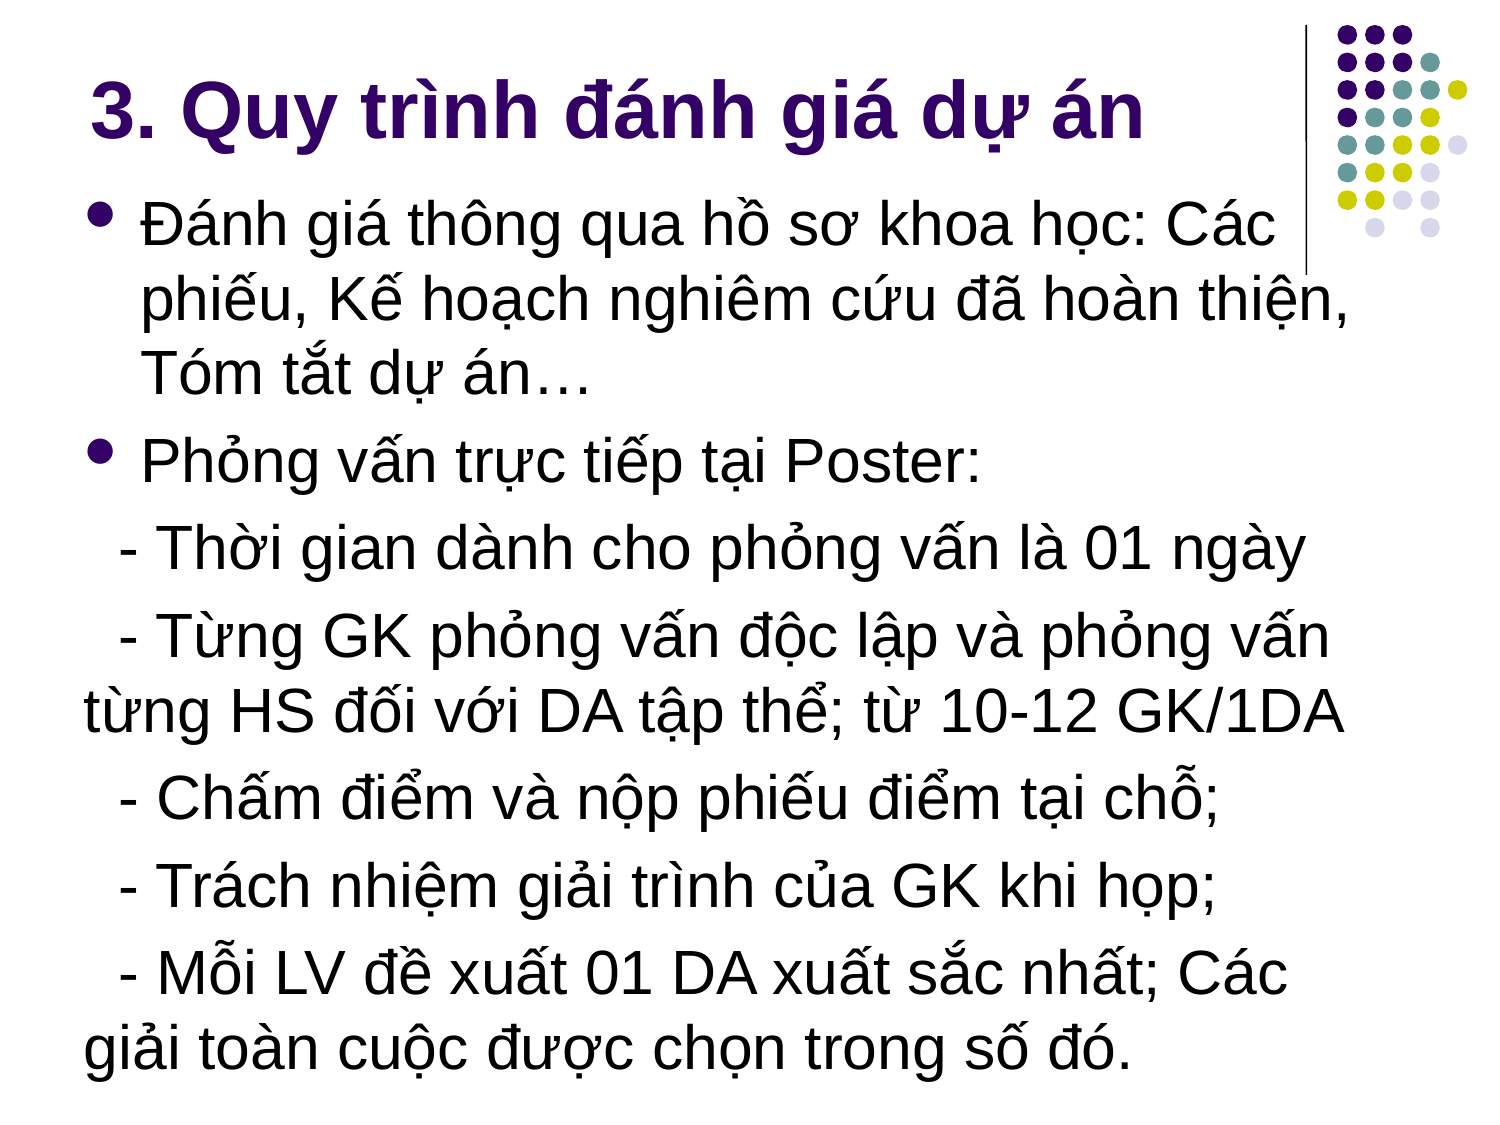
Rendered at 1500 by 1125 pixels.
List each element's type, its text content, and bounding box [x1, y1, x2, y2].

title 3. Quy trình đánh giá dự án [74, 19, 1313, 163]
list Đánh giá thông qua hồ sơ khoa học: Các phiếu, Kế hoạch nghiêm cứu đã hoàn thiện, Tóm tắt dự án… Phỏng vấn trực tiếp tại Poster: - Thời gian dành cho phỏng vấn là 01 ngày - Từng GK phỏng vấn độc lập và phỏng vấn từng HS đối với DA tập thể; từ 10-12 GK/1DA - Chấm điểm và nộp phiếu điểm tại chỗ; - Trách nhiệm giải trình của GK khi họp; - Mỗi LV đề xuất 01 DA xuất sắc nhất; Các giải toàn cuộc được chọn trong số đó. [68, 174, 1420, 1113]
